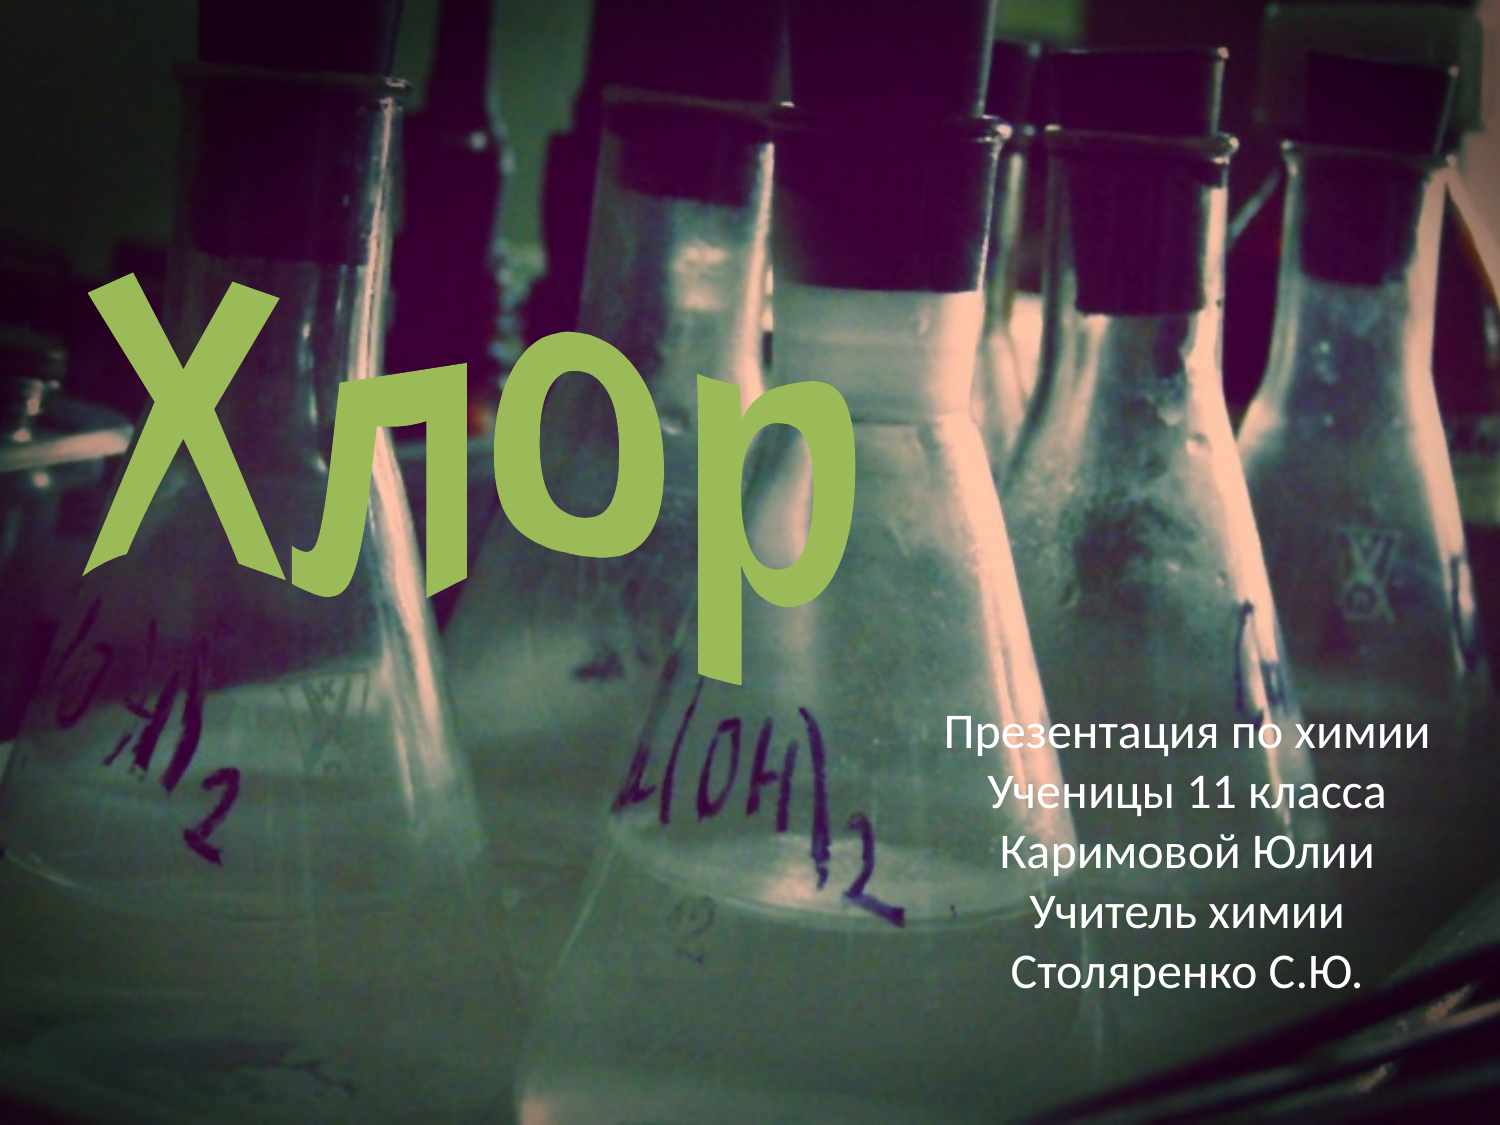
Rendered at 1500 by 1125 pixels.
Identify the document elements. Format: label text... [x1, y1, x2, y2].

text_box Презентация по химии Ученицы 11 класса Каримовой Юлии Учитель химии Столяренко С.Ю. [928, 691, 1446, 1007]
picture [0, 0, 1500, 1125]
